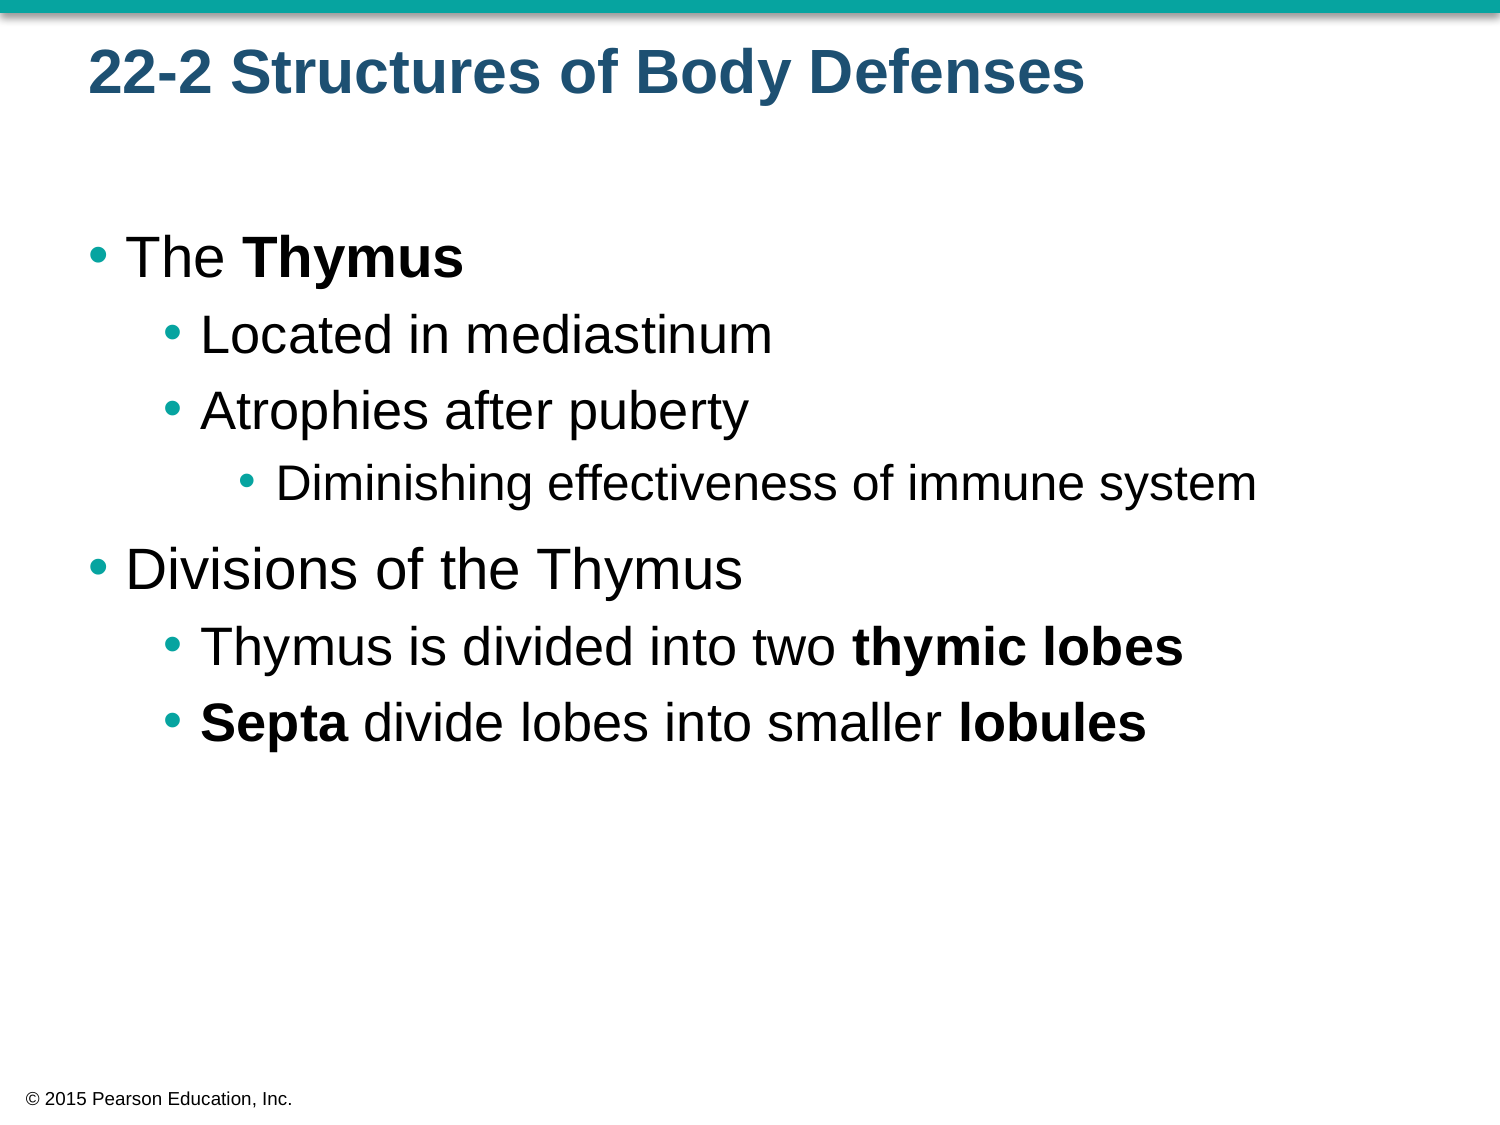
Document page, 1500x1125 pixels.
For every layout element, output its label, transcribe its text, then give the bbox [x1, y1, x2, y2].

title 22-2 Structures of Body Defenses [73, 31, 1433, 189]
list The Thymus Located in mediastinum Atrophies after puberty Diminishing effectiveness of immune system Divisions of the Thymus Thymus is divided into two thymic lobes Septa divide lobes into smaller lobules [73, 211, 1433, 1026]
